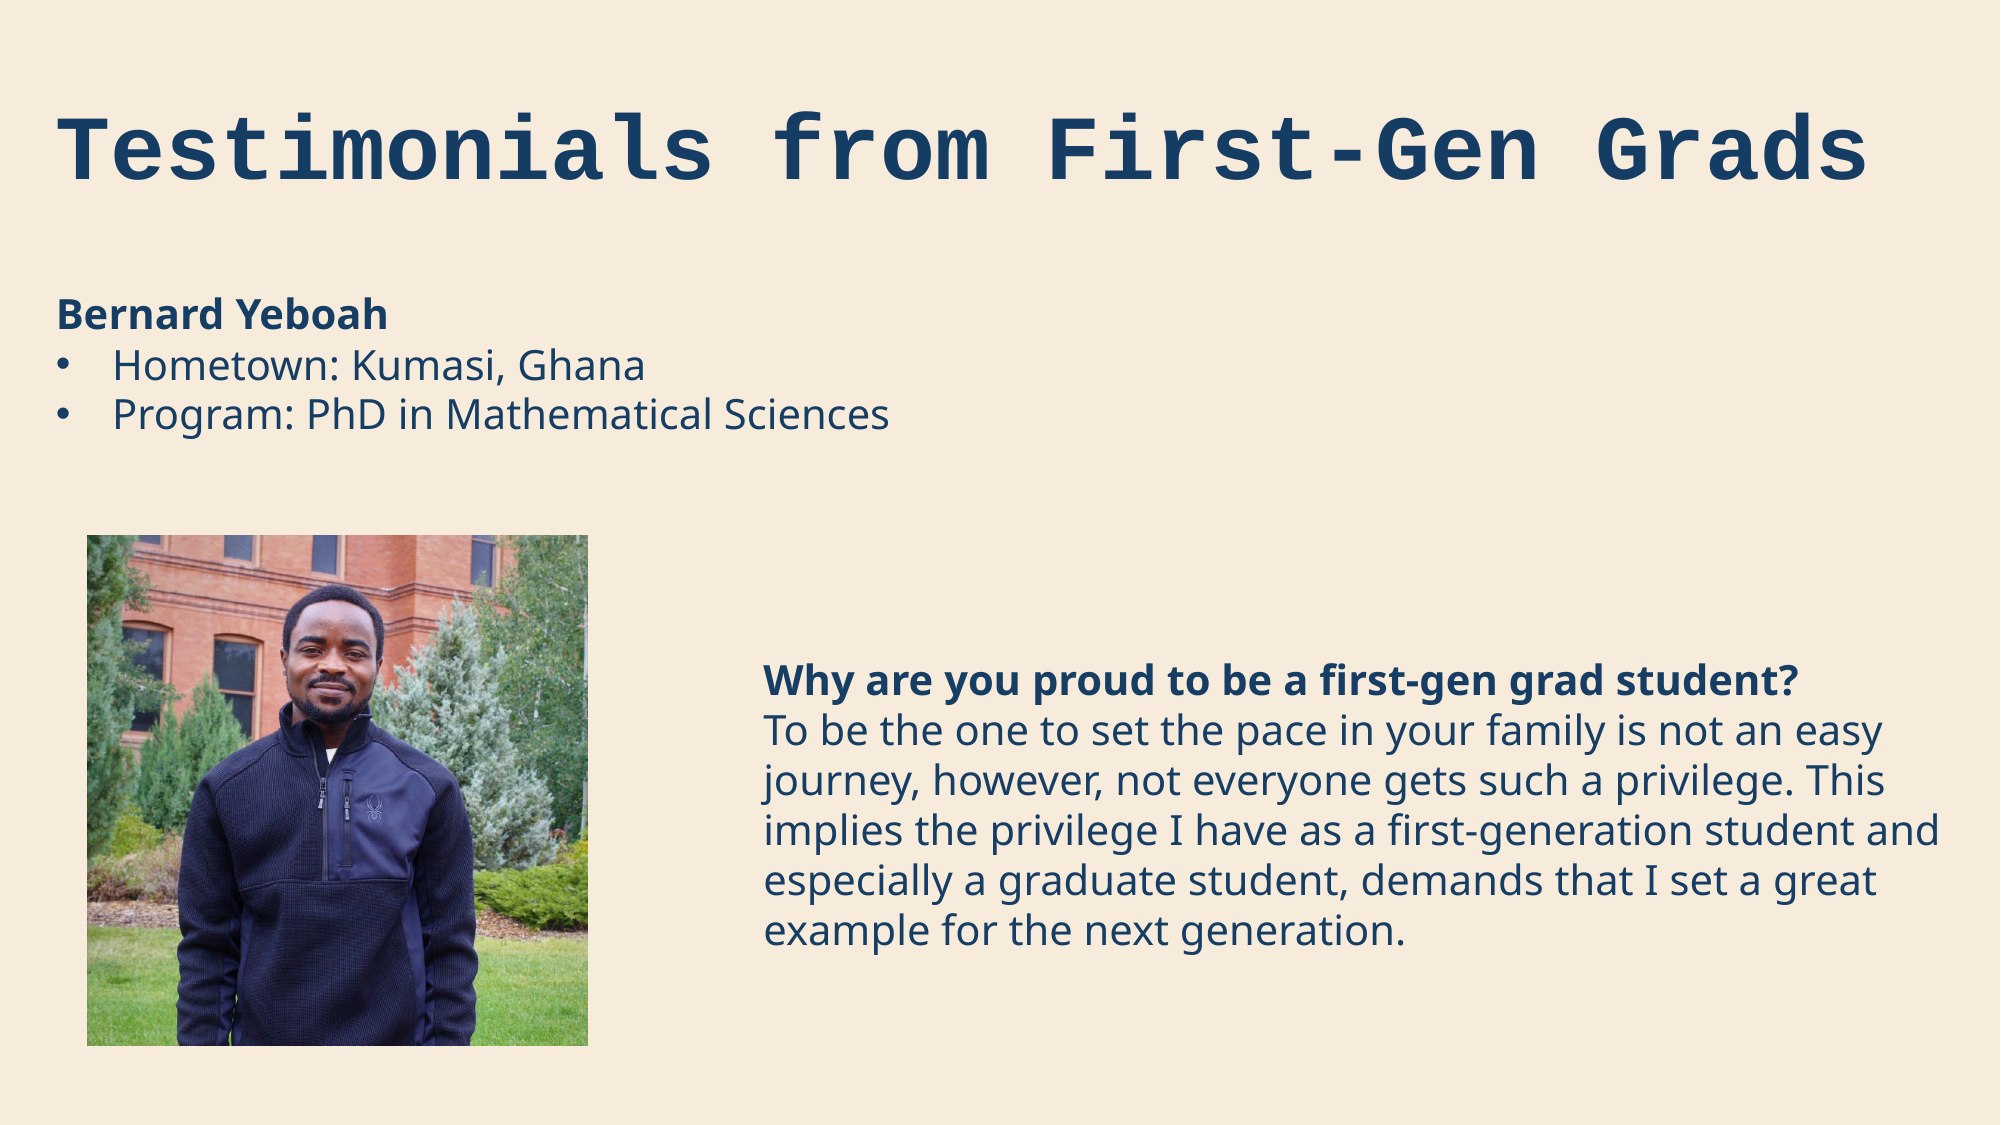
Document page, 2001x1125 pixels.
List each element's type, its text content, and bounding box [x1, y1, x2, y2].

text_box Bernard Yeboah Hometown: Kumasi, Ghana Program: PhD in Mathematical Sciences [40, 280, 1911, 446]
title Testimonials from First-Gen Grads [40, 41, 1893, 260]
text_box Why are you proud to be a first-gen grad student? To be the one to set the pace in your family is not an easy journey, however, not everyone gets such a privilege. This implies the privilege I have as a first-generation student and especially a graduate student, demands that I set a great example for the next generation. [748, 646, 1962, 962]
picture [84, 534, 589, 1046]
